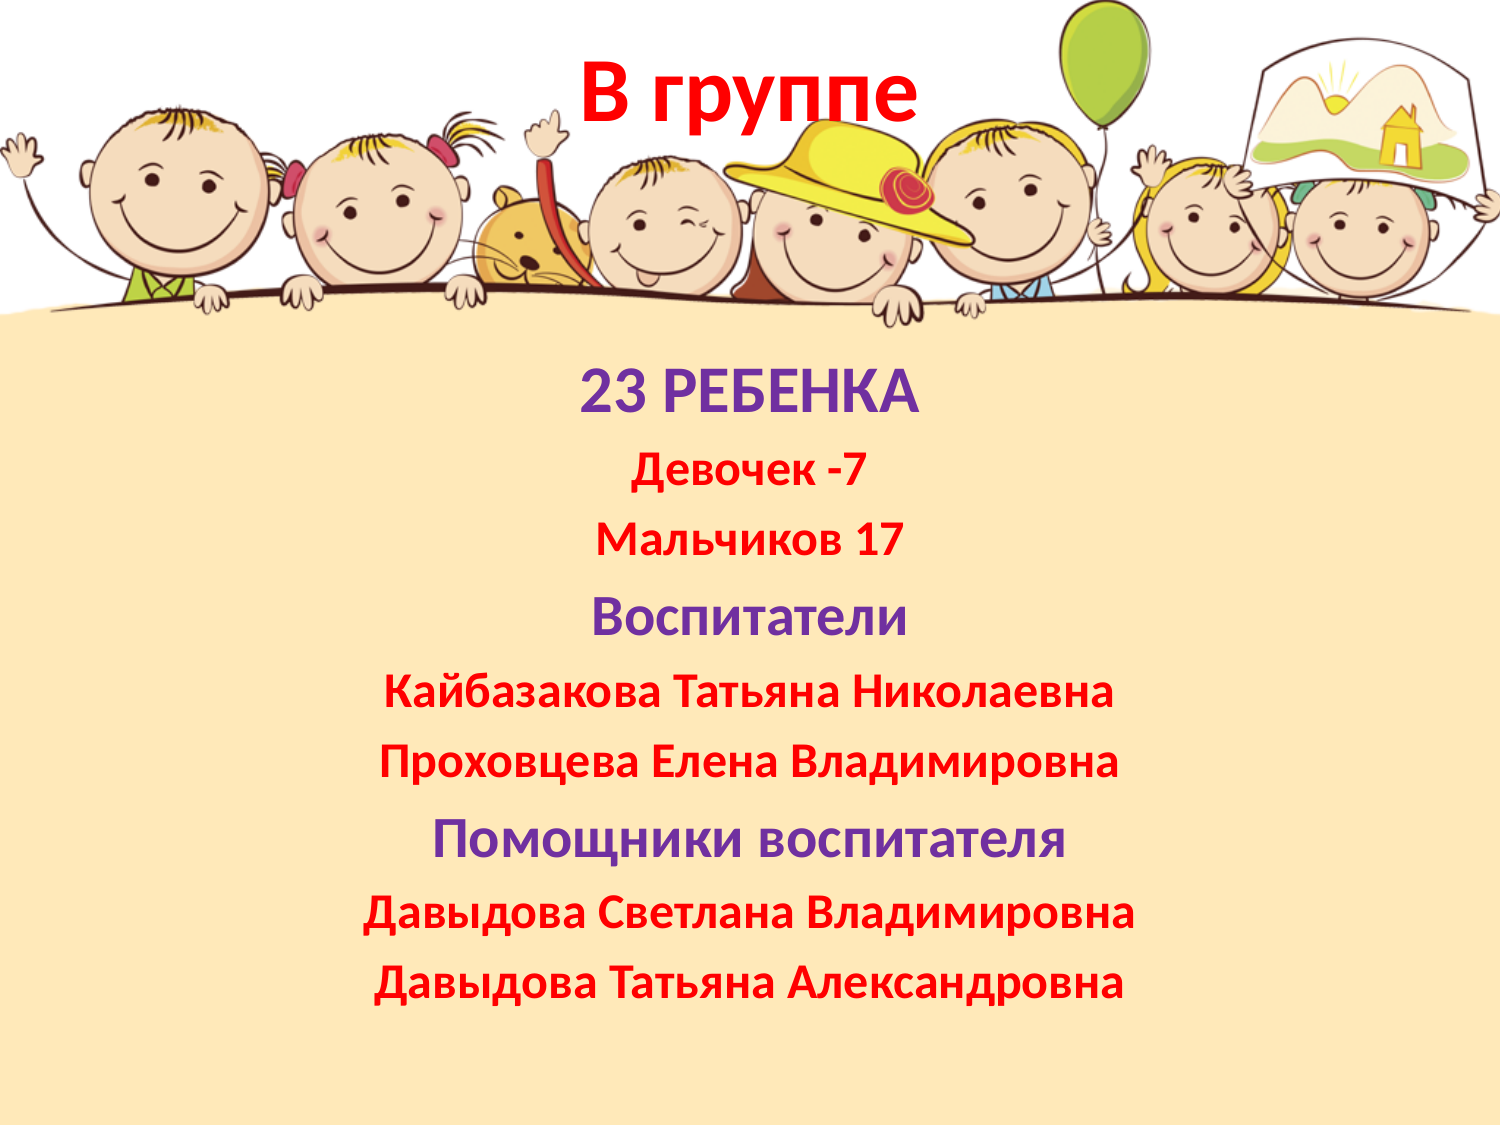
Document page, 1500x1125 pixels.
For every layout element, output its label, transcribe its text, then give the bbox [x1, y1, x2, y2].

title В группе [74, 44, 1426, 126]
list 23 РЕБЕНКА Девочек -7 Мальчиков 17 Воспитатели Кайбазакова Татьяна Николаевна Проховцева Елена Владимировна Помощники воспитателя Давыдова Светлана Владимировна Давыдова Татьяна Александровна [74, 337, 1426, 1083]
picture [0, 0, 1500, 1125]
